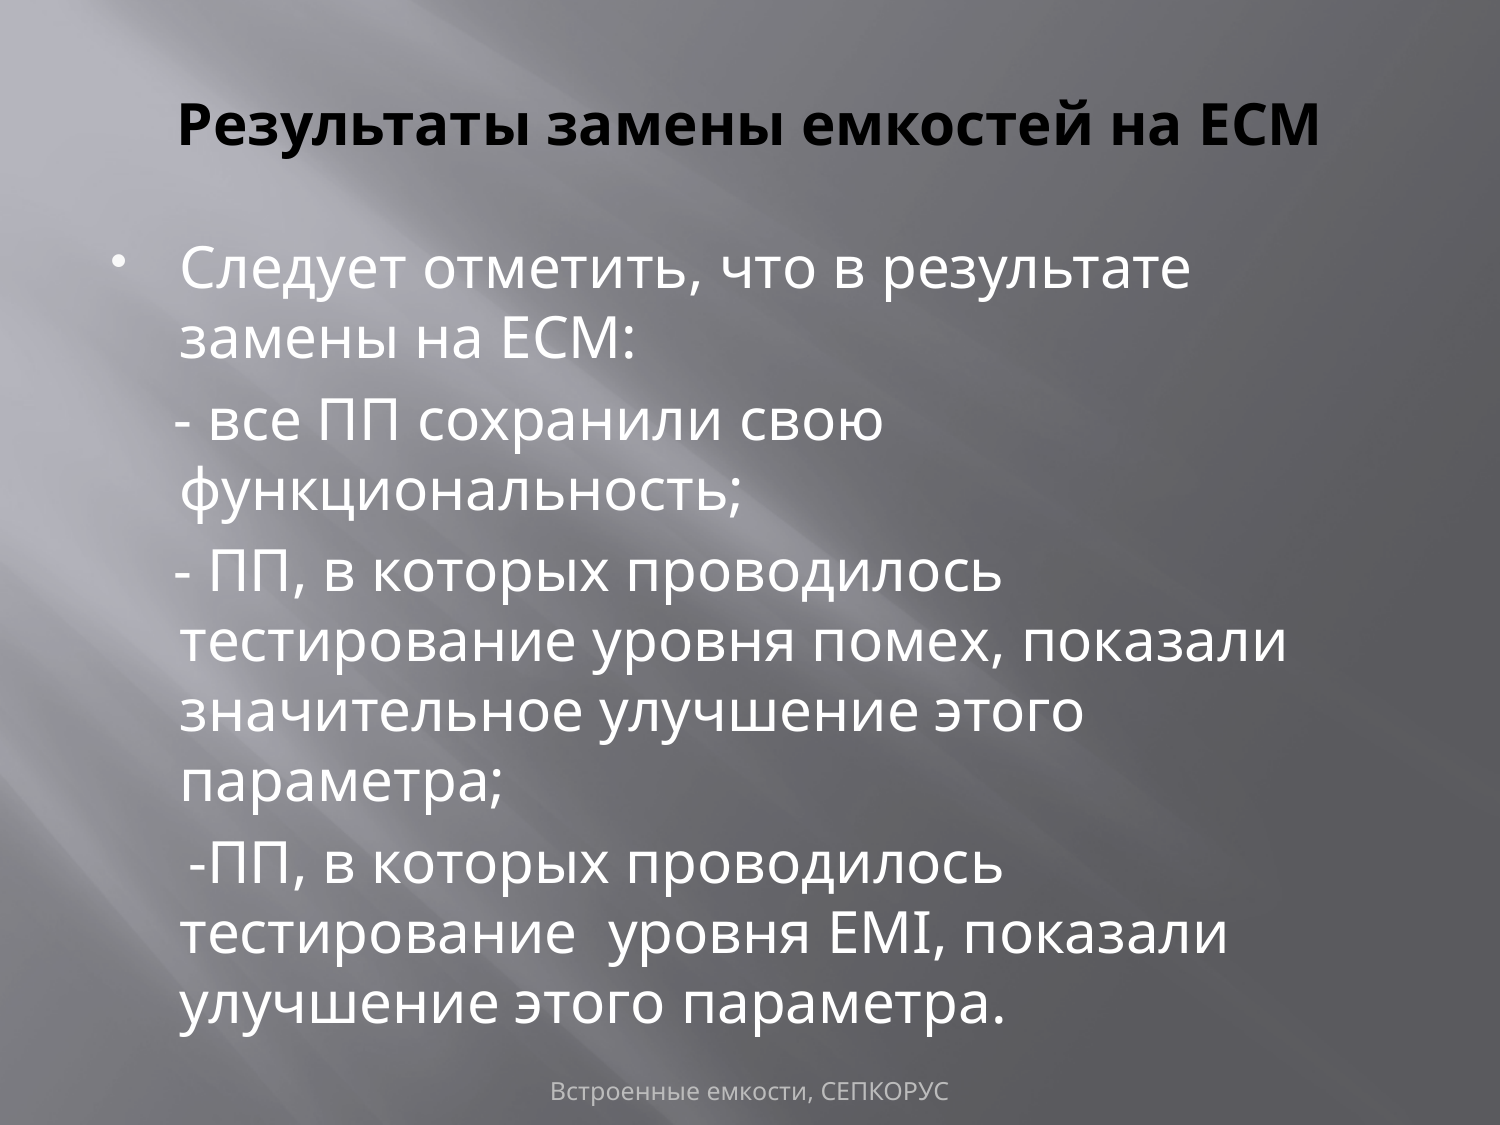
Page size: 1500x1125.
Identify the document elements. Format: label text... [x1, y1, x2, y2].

title Результаты замены емкостей на ECM [75, 45, 1425, 200]
list Следует отметить, что в результате замены на ECM: - все ПП сохранили свою функциональность; - ПП, в которых проводилось тестирование уровня помех, показали значительное улучшение этого параметра; -ПП, в которых проводилось тестирование уровня EMI, показали улучшение этого параметра. [74, 222, 1426, 1036]
footer Встроенные емкости, СЕПКОРУС [512, 1052, 988, 1113]
